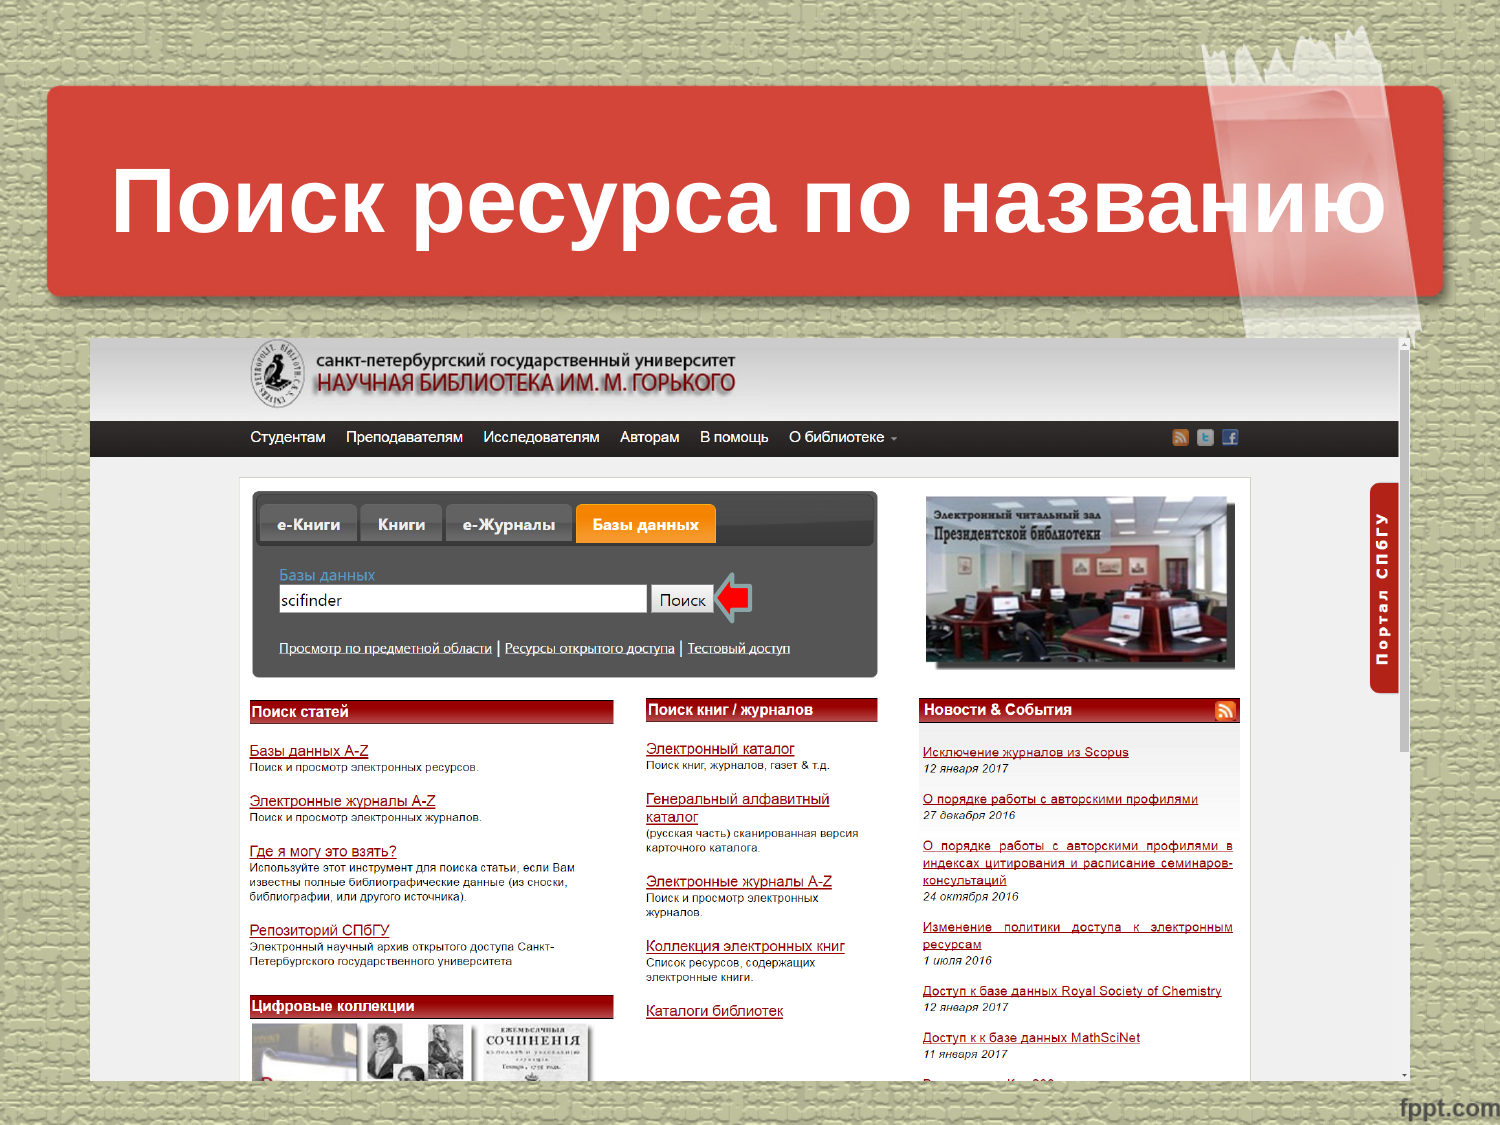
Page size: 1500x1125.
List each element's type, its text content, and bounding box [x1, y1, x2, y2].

title Поиск ресурса по названию [75, 101, 1425, 290]
picture [0, 0, 1500, 1125]
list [89, 337, 1411, 1081]
